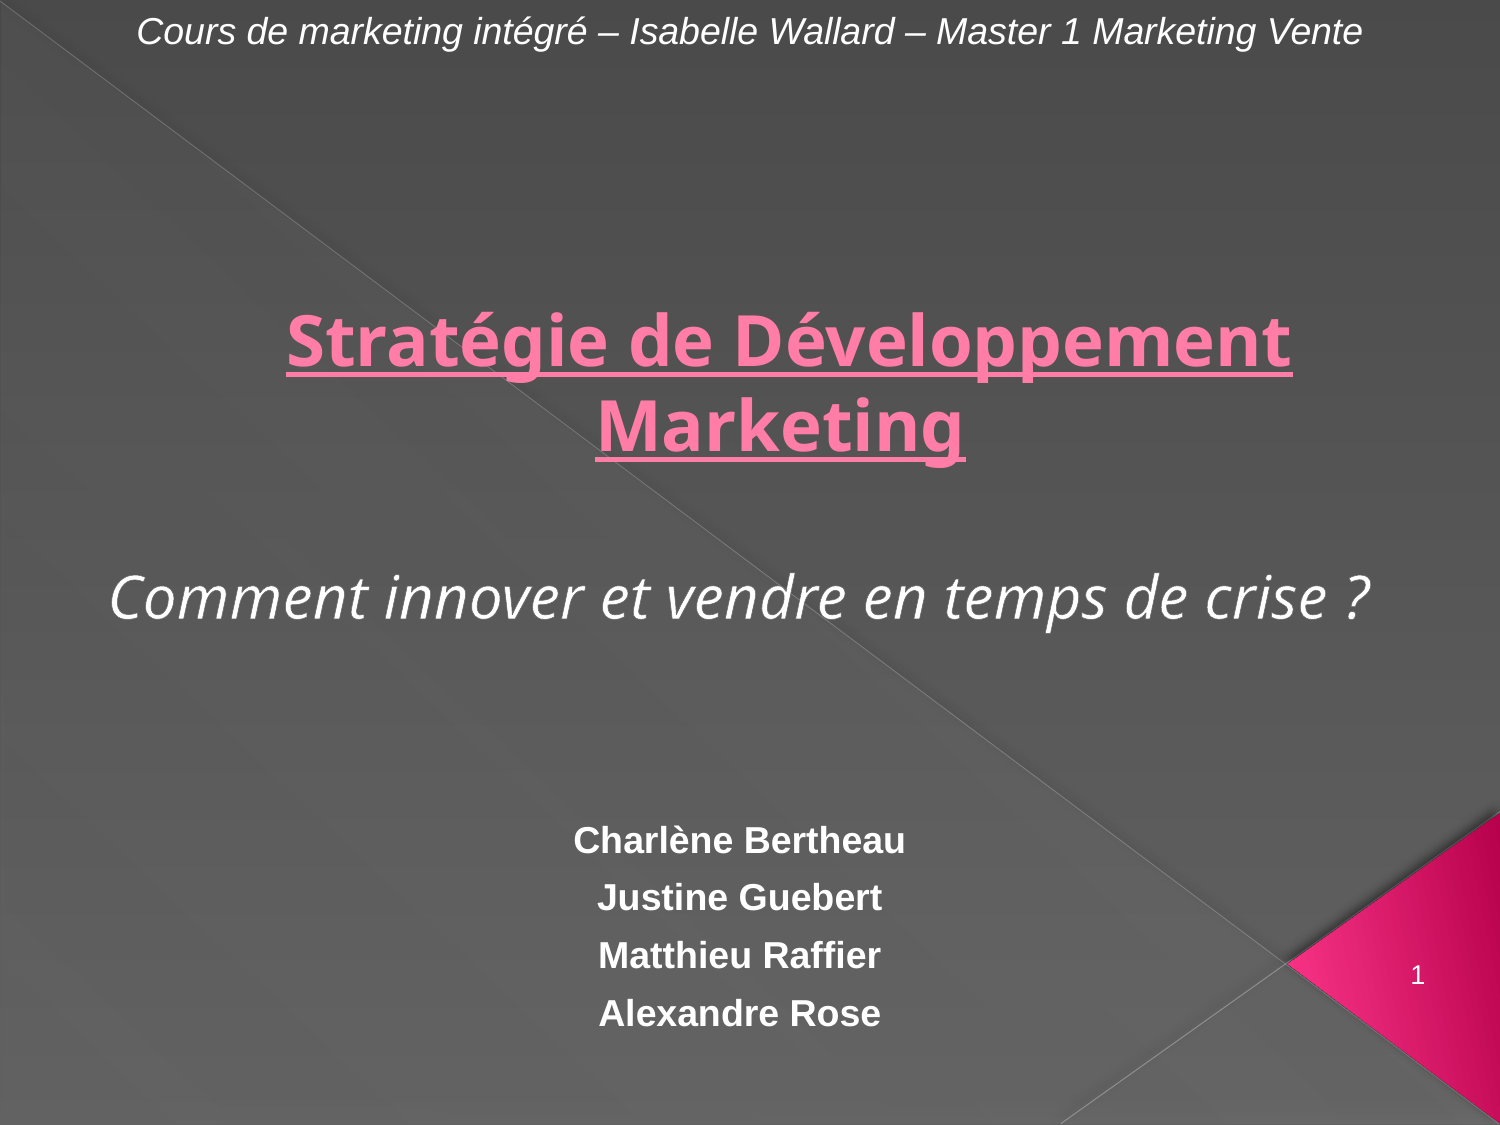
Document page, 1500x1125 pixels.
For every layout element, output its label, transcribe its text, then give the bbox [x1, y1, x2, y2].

text_box Charlène Bertheau Justine Guebert Matthieu Raffier Alexandre Rose [538, 808, 941, 1041]
title Stratégie de Développement Marketing [0, 339, 1500, 473]
text_box Cours de marketing intégré – Isabelle Wallard – Master 1 Marketing Vente [0, 0, 1500, 60]
subtitle Comment innover et vendre en temps de crise ? [0, 550, 1500, 682]
slide_number 1 [1376, 943, 1460, 1004]
